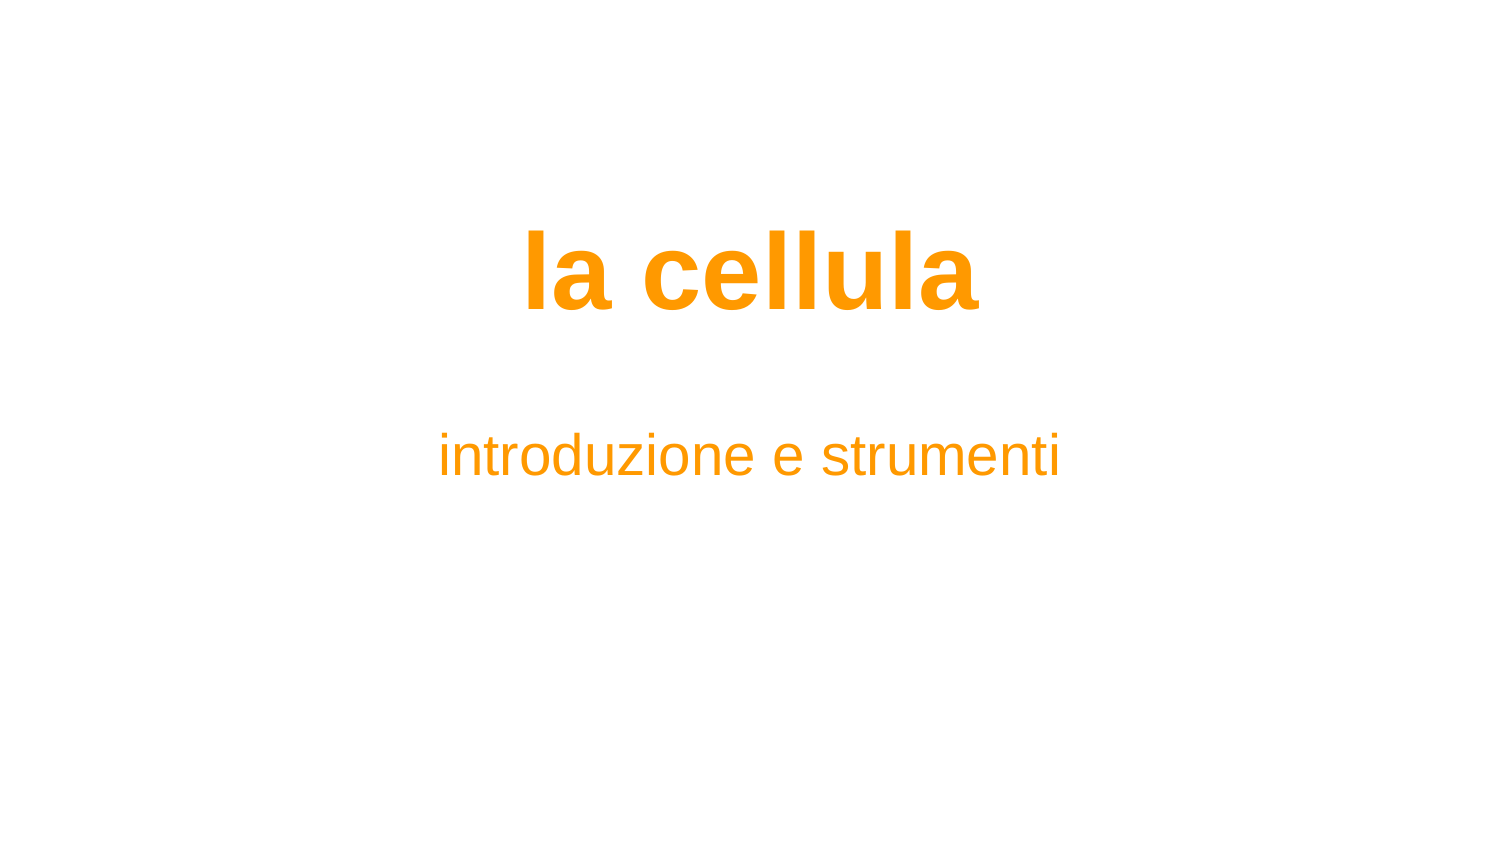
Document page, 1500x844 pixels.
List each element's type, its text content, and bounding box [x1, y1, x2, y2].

subtitle introduzione e strumenti [51, 402, 1449, 533]
title la cellula [51, 9, 1449, 347]
